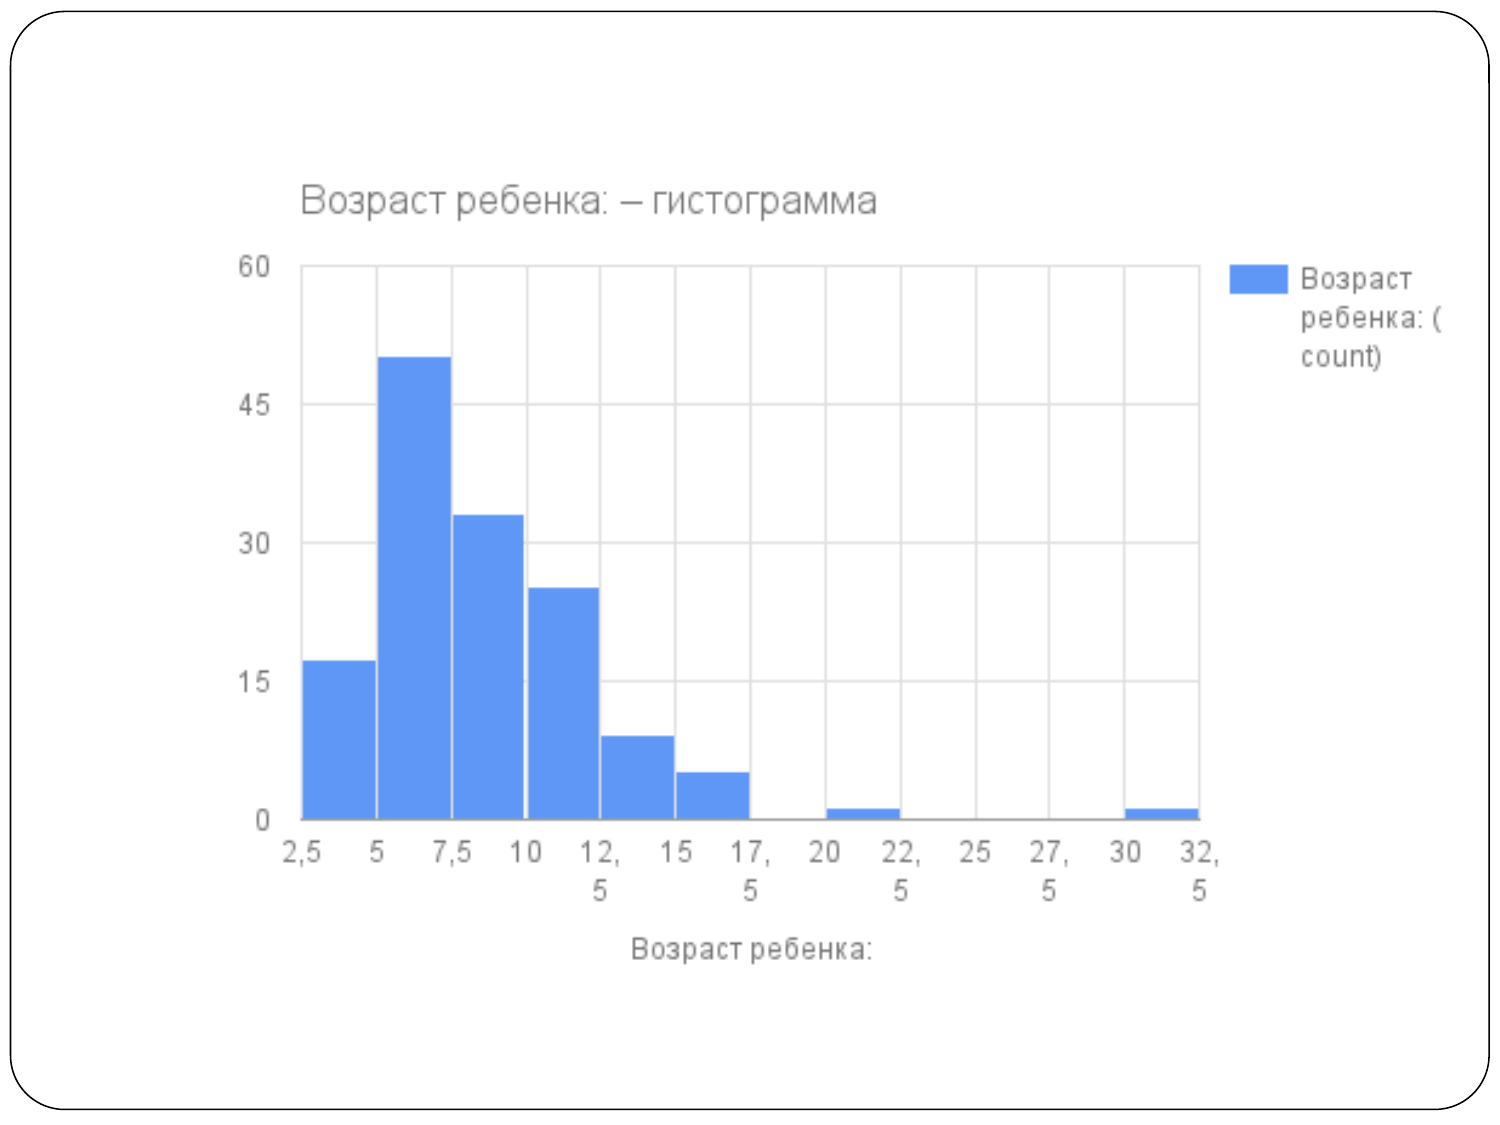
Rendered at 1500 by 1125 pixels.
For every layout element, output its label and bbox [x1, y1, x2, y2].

picture [21, 93, 1479, 994]
